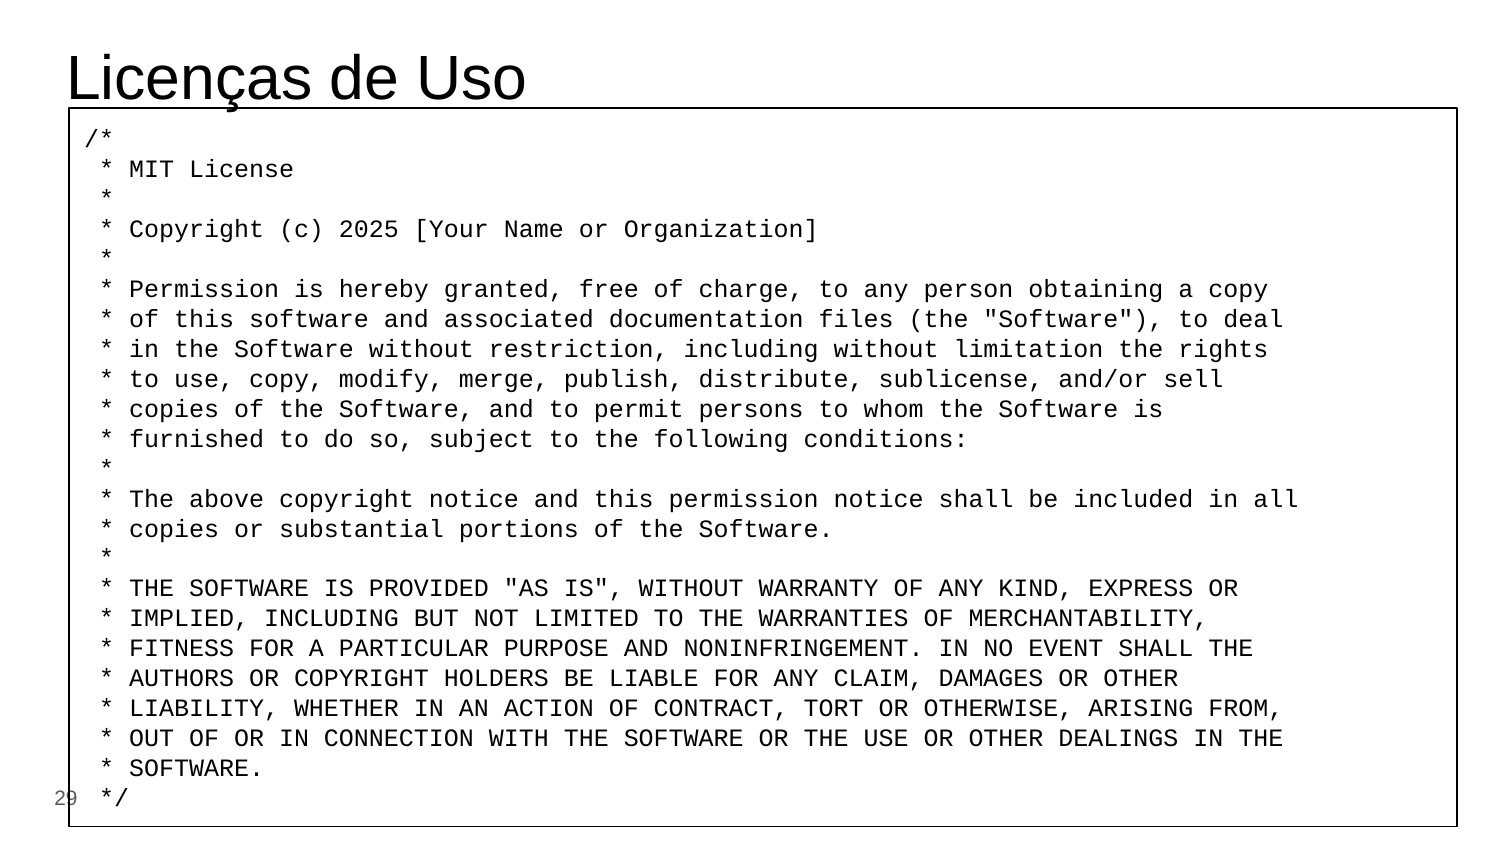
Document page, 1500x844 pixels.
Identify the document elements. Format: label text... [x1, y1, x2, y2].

slide_number ‹#› [2, 764, 93, 830]
title Licenças de Uso [51, 10, 1449, 105]
text_box /* * MIT License * * Copyright (c) 2025 [Your Name or Organization] * * Permission is hereby granted, free of charge, to any person obtaining a copy * of this software and associated documentation files (the "Software"), to deal * in the Software without restriction, including without limitation the rights * to use, copy, modify, merge, publish, distribute, sublicense, and/or sell * copies of the Software, and to permit persons to whom the Software is * furnished to do so, subject to the following conditions: * * The above copyright notice and this permission notice shall be included in all * copies or substantial portions of the Software. * * THE SOFTWARE IS PROVIDED "AS IS", WITHOUT WARRANTY OF ANY KIND, EXPRESS OR * IMPLIED, INCLUDING BUT NOT LIMITED TO THE WARRANTIES OF MERCHANTABILITY, * FITNESS FOR A PARTICULAR PURPOSE AND NONINFRINGEMENT. IN NO EVENT SHALL THE * AUTHORS OR COPYRIGHT HOLDERS BE LIABLE FOR ANY CLAIM, DAMAGES OR OTHER * LIABILITY, WHETHER IN AN ACTION OF CONTRACT, TORT OR OTHERWISE, ARISING FROM, * OUT OF OR IN CONNECTION WITH THE SOFTWARE OR THE USE OR OTHER DEALINGS IN THE * SOFTWARE. */ [69, 107, 1458, 827]
